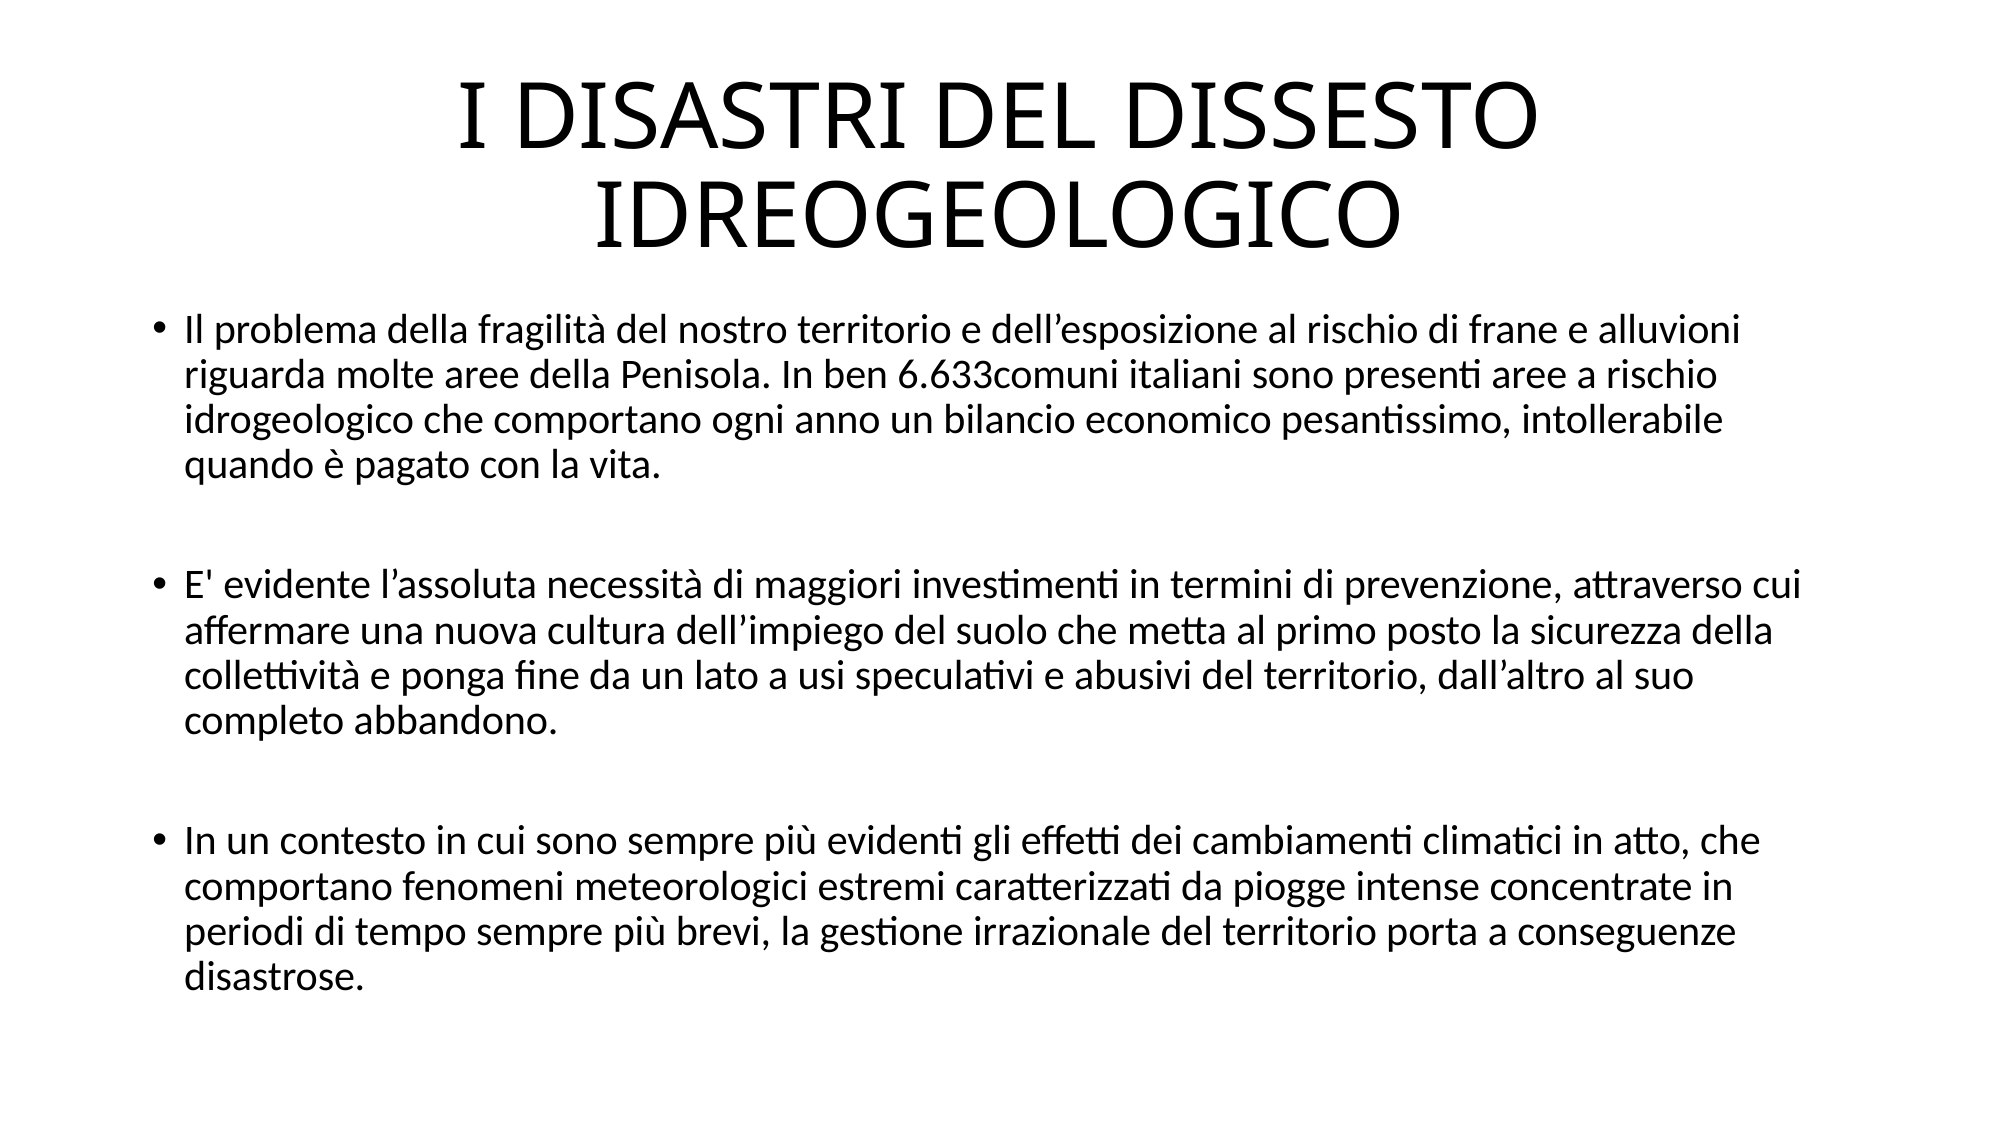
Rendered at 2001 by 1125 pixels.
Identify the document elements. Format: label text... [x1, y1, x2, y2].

list Il problema della fragilità del nostro territorio e dell’esposizione al rischio di frane e alluvioni riguarda molte aree della Penisola. In ben 6.633comuni italiani sono presenti aree a rischio idrogeologico che comportano ogni anno un bilancio economico pesantissimo, intollerabile quando è pagato con la vita. E' evidente l’assoluta necessità di maggiori investimenti in termini di prevenzione, attraverso cui affermare una nuova cultura dell’impiego del suolo che metta al primo posto la sicurezza della collettività e ponga fine da un lato a usi speculativi e abusivi del territorio, dall’altro al suo completo abbandono. In un contesto in cui sono sempre più evidenti gli effetti dei cambiamenti climatici in atto, che comportano fenomeni meteorologici estremi caratterizzati da piogge intense concentrate in periodi di tempo sempre più brevi, la gestione irrazionale del territorio porta a conseguenze disastrose. [137, 299, 1863, 1014]
title I DISASTRI DEL DISSESTO IDREOGEOLOGICO [137, 59, 1863, 278]
